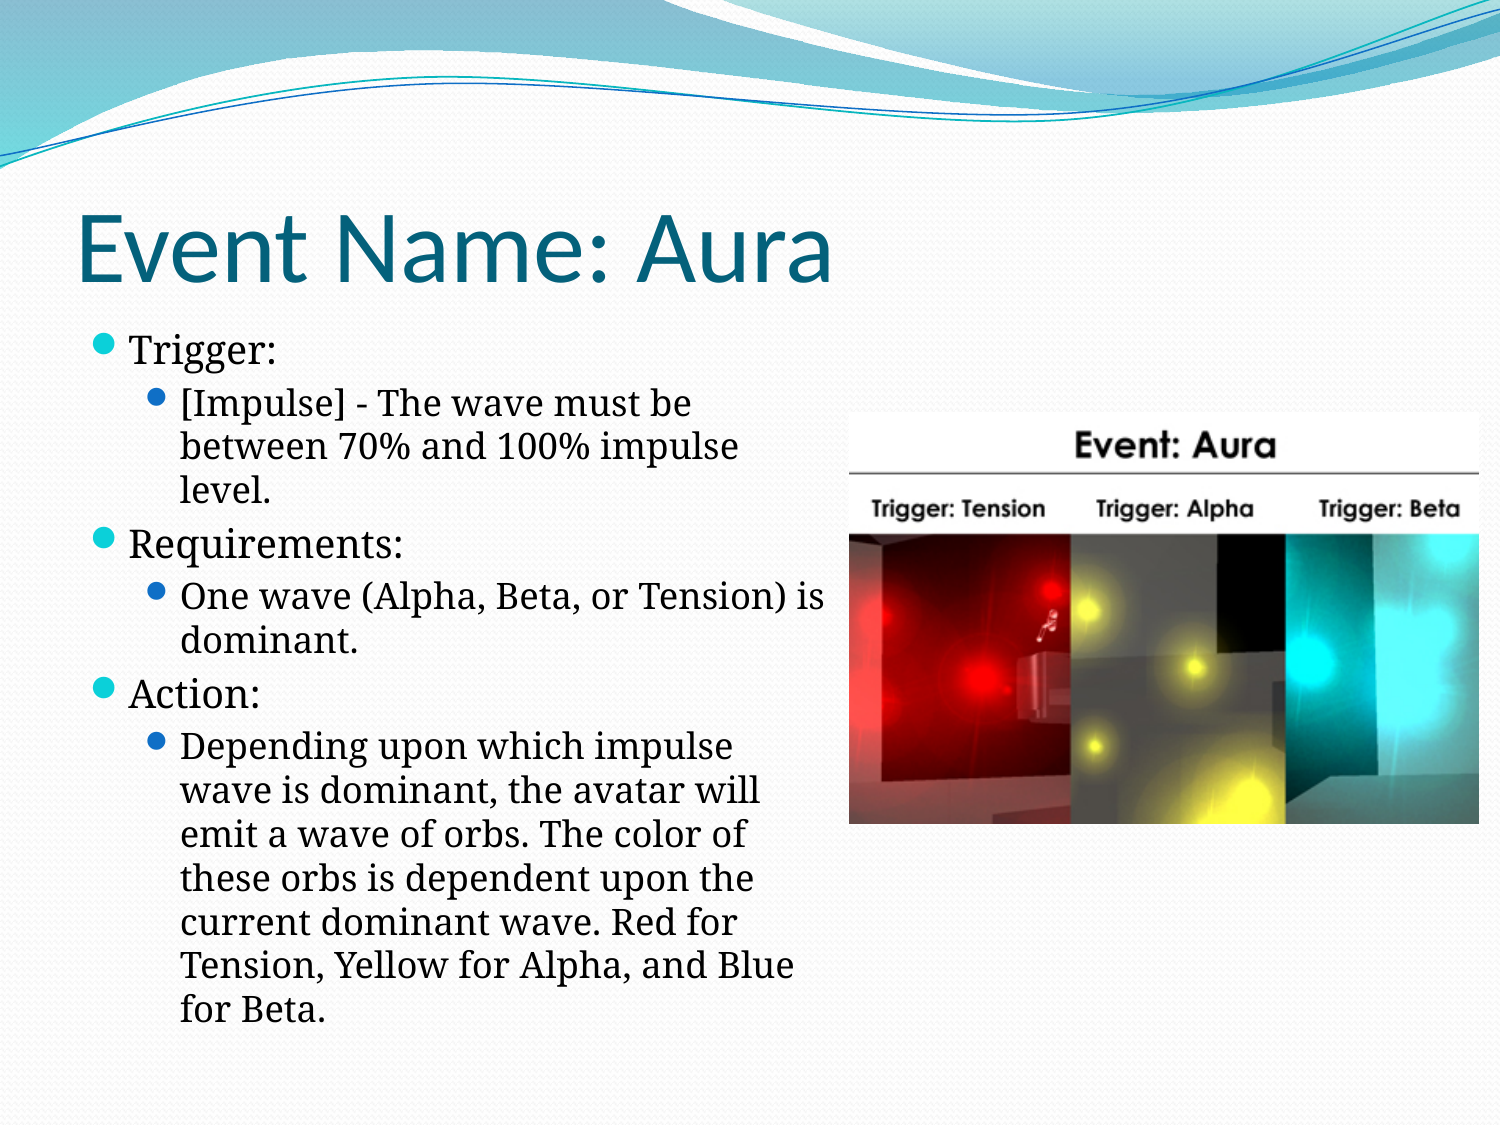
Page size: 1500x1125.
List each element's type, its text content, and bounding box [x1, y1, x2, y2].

title Event Name: Aura [75, 115, 1425, 303]
list Trigger: [Impulse] - The wave must be between 70% and 100% impulse level. Requirements: One wave (Alpha, Beta, or Tension) is dominant. Action: Depending upon which impulse wave is dominant, the avatar will emit a wave of orbs. The color of these orbs is dependent upon the current dominant wave. Red for Tension, Yellow for Alpha, and Blue for Beta. [75, 317, 850, 1038]
picture [849, 412, 1479, 824]
